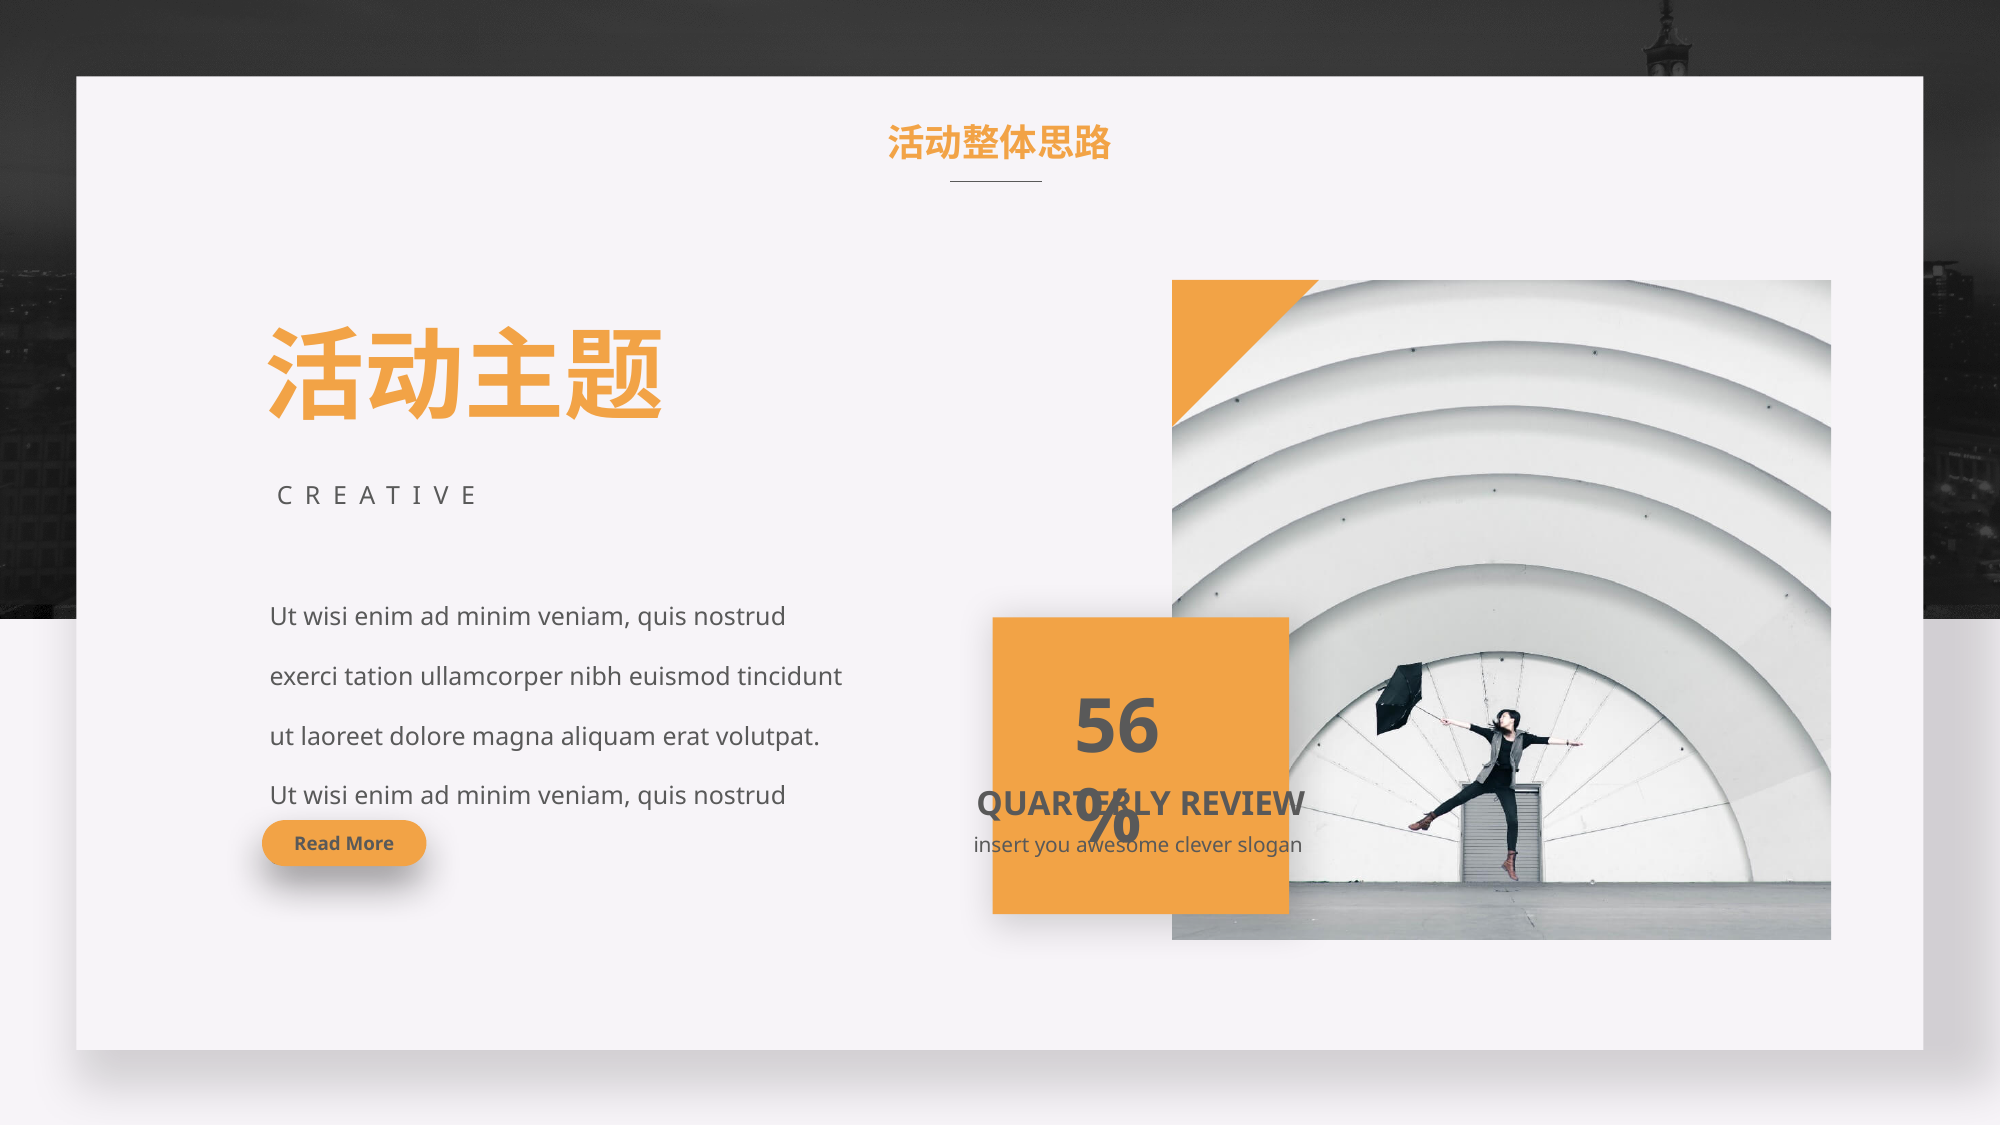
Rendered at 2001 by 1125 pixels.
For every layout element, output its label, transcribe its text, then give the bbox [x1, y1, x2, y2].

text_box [992, 617, 1290, 915]
text_box Read More [260, 819, 428, 868]
text_box Ut wisi enim ad minim veniam, quis nostrud exerci tation ullamcorper nibh euismod tincidunt ut laoreet dolore magna aliquam erat volutpat. Ut wisi enim ad minim veniam, quis nostrud exerci. [254, 619, 864, 732]
text_box [75, 619, 1924, 1051]
picture [0, 0, 2000, 940]
